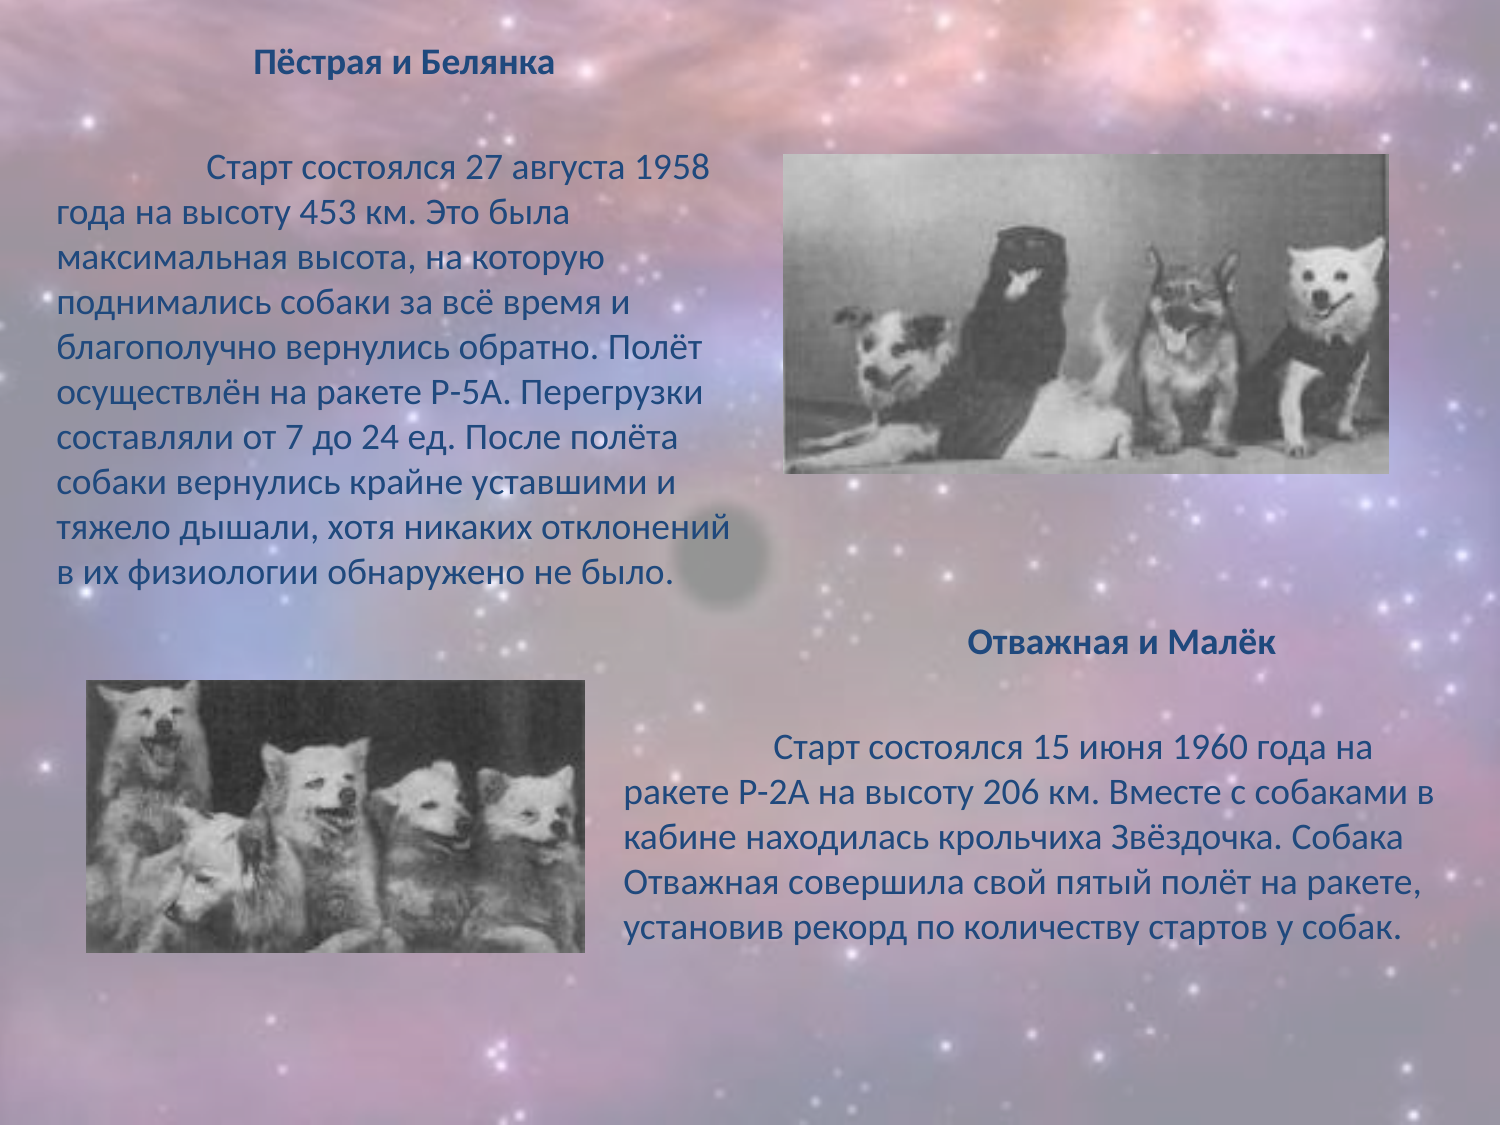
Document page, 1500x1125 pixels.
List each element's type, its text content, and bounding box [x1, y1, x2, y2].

picture [783, 154, 1389, 474]
text_box Пёстрая и Белянка Старт состоялся 27 августа 1958 года на высоту 453 км. Это была максимальная высота, на которую поднимались собаки за всё время и благополучно вернулись обратно. Полёт осуществлён на ракете Р-5А. Перегрузки составляли от 7 до 24 ед. После полёта собаки вернулись крайне уставшими и тяжело дышали, хотя никаких отклонений в их физиологии обнаружено не было. [41, 29, 768, 599]
picture [86, 680, 585, 953]
list Отважная и Малёк Старт состоялся 15 июня 1960 года на ракете Р-2А на высоту 206 км. Вместе с собаками в кабине находилась крольчиха Звёздочка. Собака Отважная совершила свой пятый полёт на ракете, установив рекорд по количеству стартов у собак. [608, 609, 1486, 1125]
